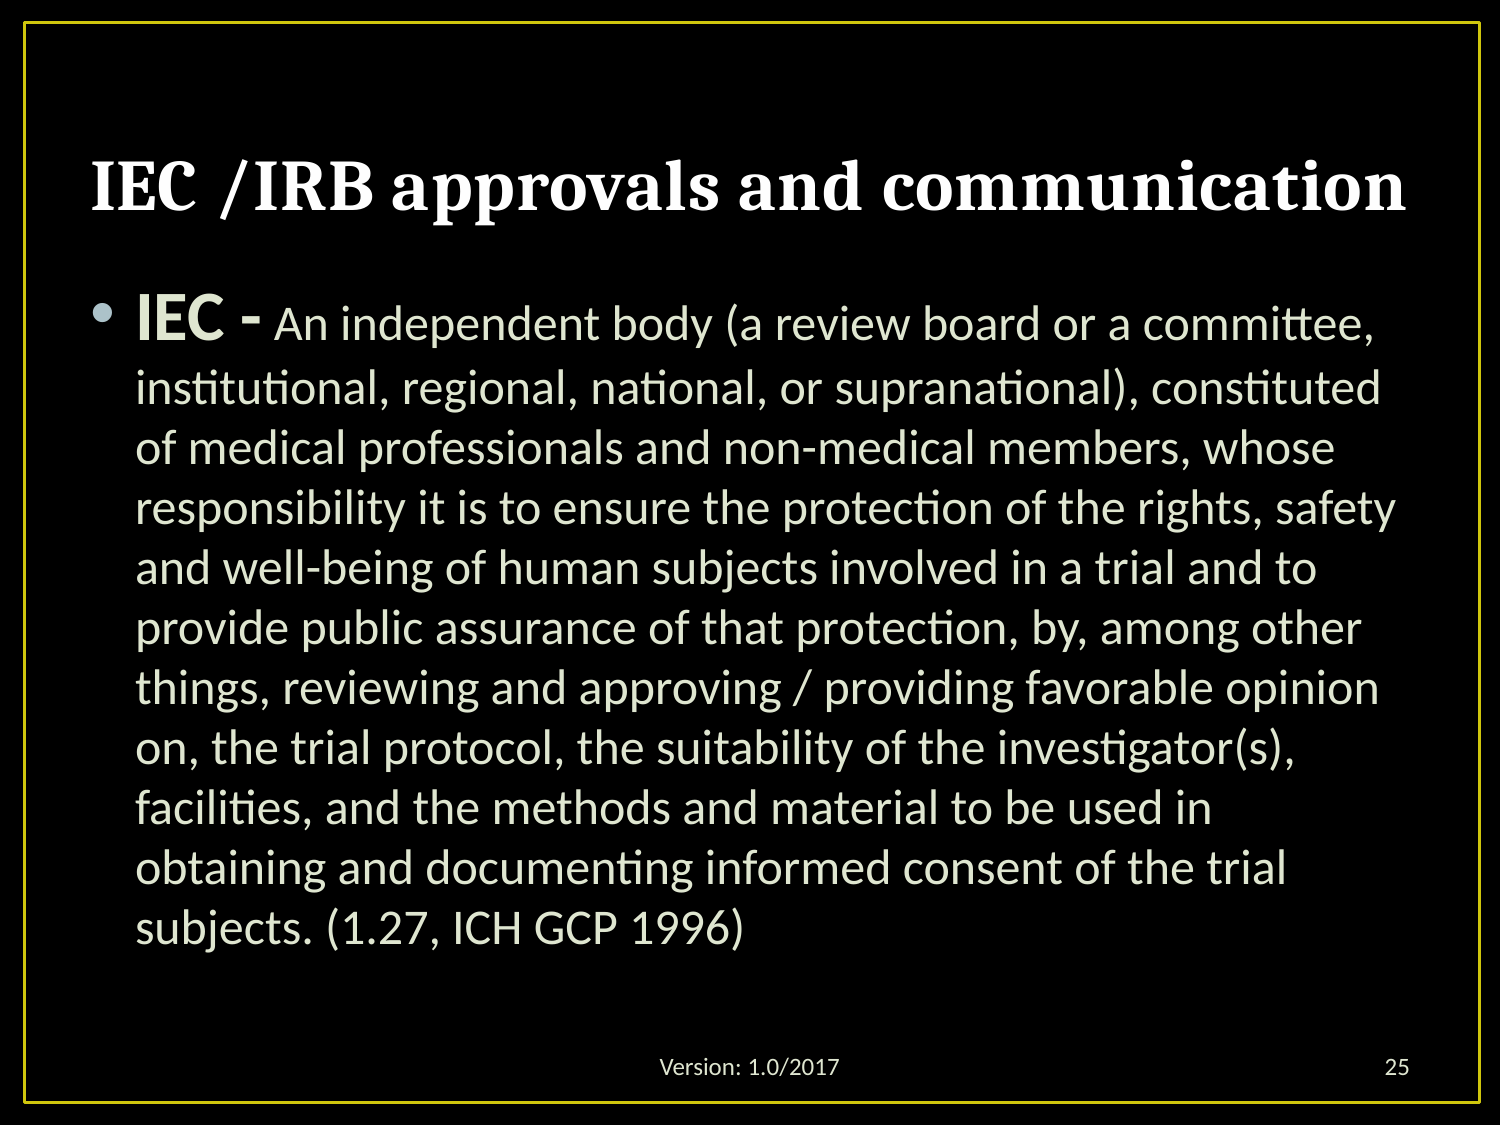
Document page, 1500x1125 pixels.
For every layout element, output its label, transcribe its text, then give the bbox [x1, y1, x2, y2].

title IEC /IRB approvals and communication [75, 45, 1425, 233]
footer Version: 1.0/2017 [464, 1035, 1036, 1096]
list IEC - An independent body (a review board or a committee, institutional, regional, national, or supranational), constituted of medical professionals and non-medical members, whose responsibility it is to ensure the protection of the rights, safety and well-being of human subjects involved in a trial and to provide public assurance of that protection, by, among other things, reviewing and approving / providing favorable opinion on, the trial protocol, the suitability of the investigator(s), facilities, and the methods and material to be used in obtaining and documenting informed consent of the trial subjects. (1.27, ICH GCP 1996) [75, 262, 1425, 1005]
slide_number 25 [1074, 1035, 1425, 1096]
